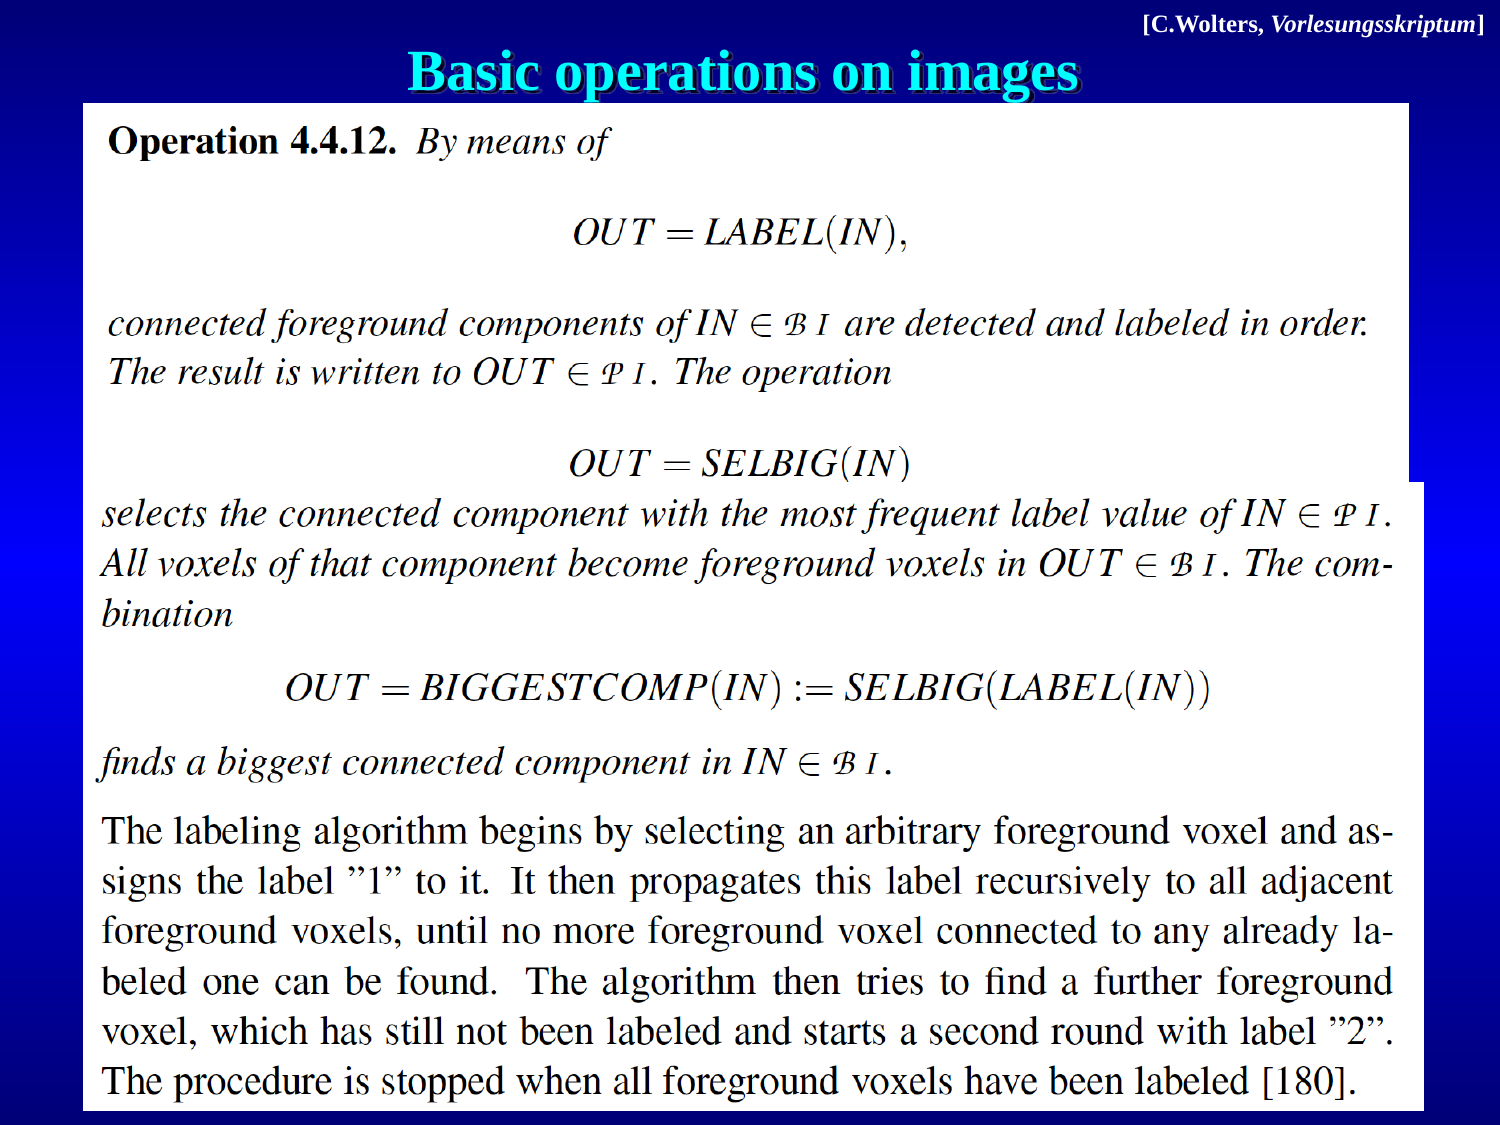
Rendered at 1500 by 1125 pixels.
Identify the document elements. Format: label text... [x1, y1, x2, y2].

text_box [C.Wolters, Vorlesungsskriptum] [386, 0, 1500, 105]
picture [83, 102, 1424, 1111]
text_box Basic operations on images [6, 28, 1482, 107]
